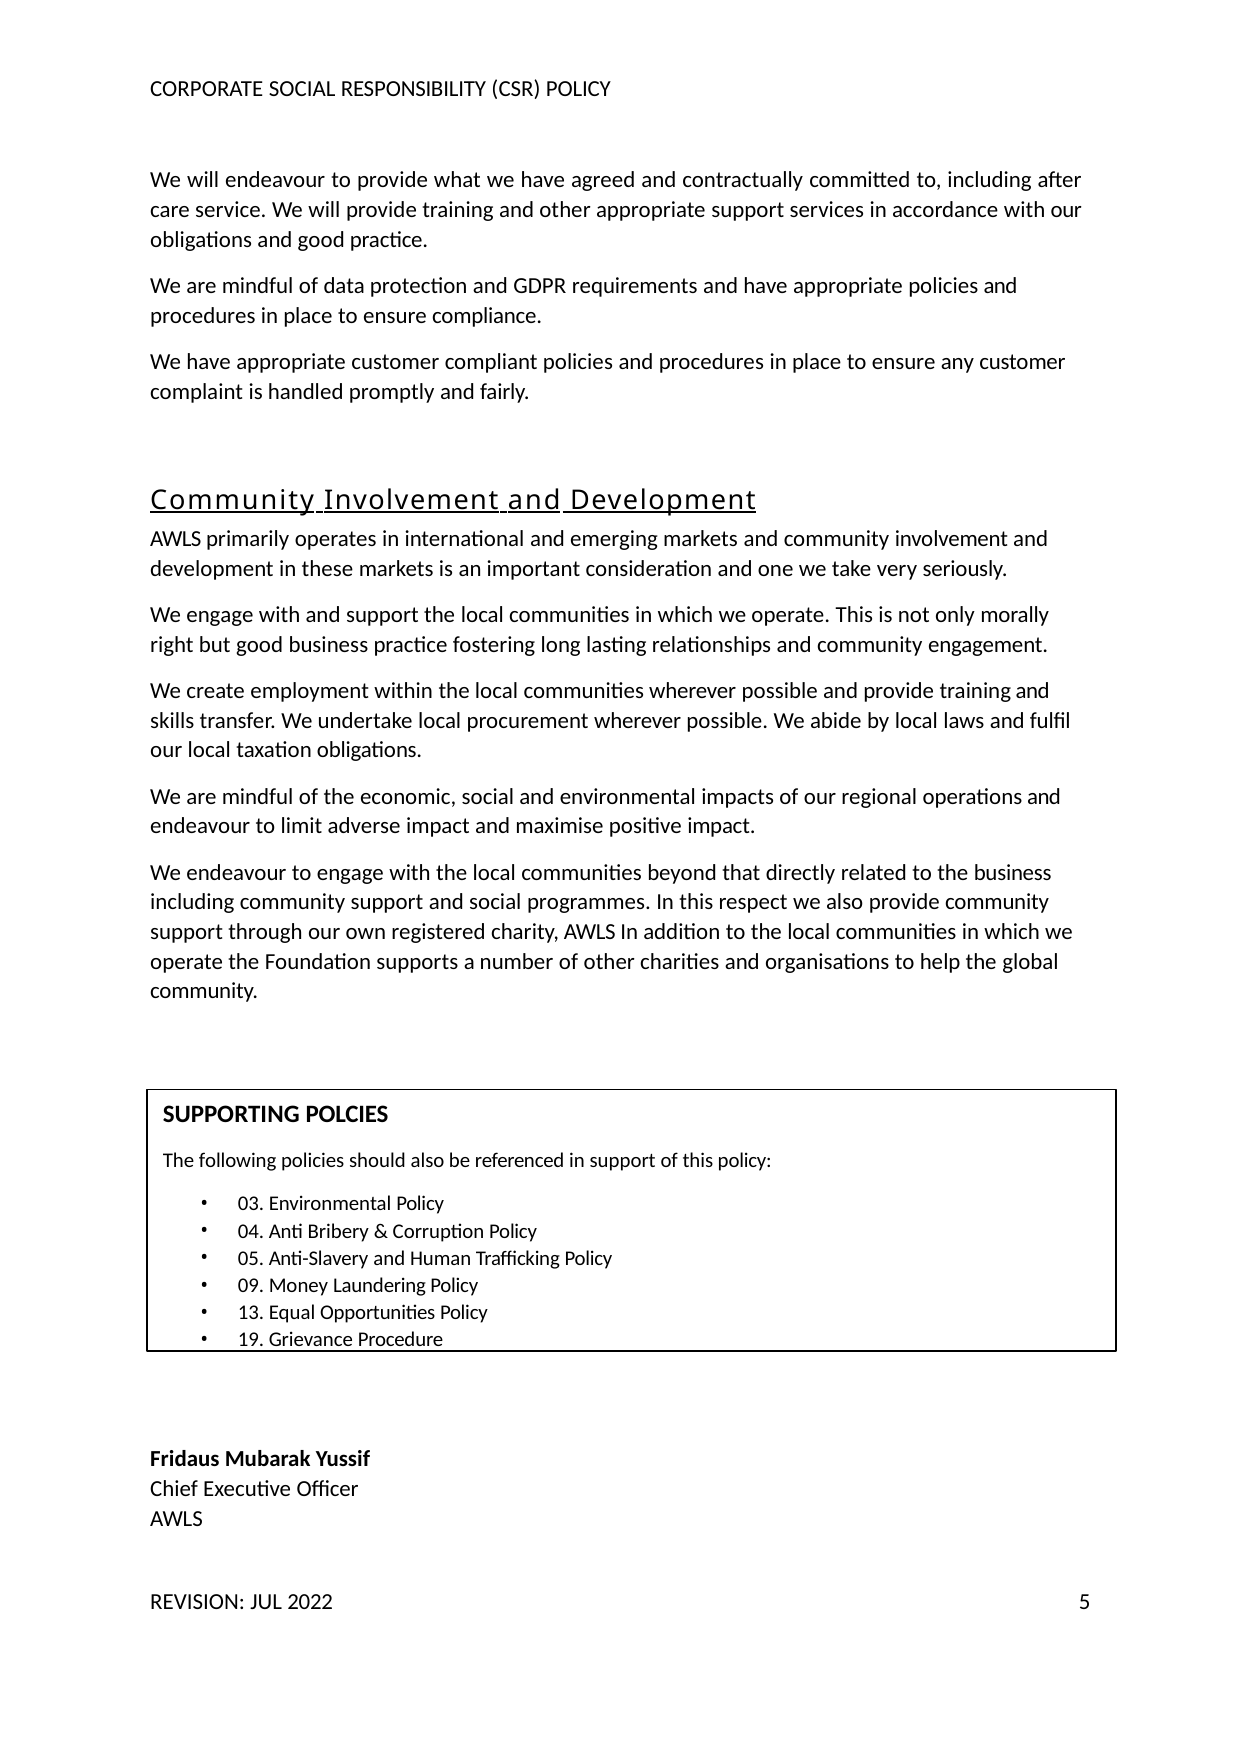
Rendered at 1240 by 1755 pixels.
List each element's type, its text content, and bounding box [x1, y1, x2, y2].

text_box CORPORATE SOCIAL RESPONSIBILITY (CSR) POLICY We will endeavour to provide what we have agreed and contractually committed to, including after care service. We will provide training and other appropriate support services in accordance with our obligations and good practice. We are mindful of data protection and GDPR requirements and have appropriate policies and procedures in place to ensure compliance. We have appropriate customer compliant policies and procedures in place to ensure any customer complaint is handled promptly and fairly. Community Involvement and Development AWLS primarily operates in international and emerging markets and community involvement and development in these markets is an important consideration and one we take very seriously. We engage with and support the local communities in which we operate. This is not only morally right but good business practice fostering long lasting relationships and community engagement. We create employment within the local communities wherever possible and provide training and skills transfer. We undertake local procurement wherever possible. We abide by local laws and fulfil our local taxation obligations. We are mindful of the economic, social and environmental impacts of our regional operations and endeavour to limit adverse impact and maximise positive impact. We endeavour to engage with the local communities beyond that directly related to the business including community support and social programmes. In this respect we also provide community support through our own registered charity, AWLS In addition to the local communities in which we operate the Foundation supports a number of other charities and organisations to help the global community. [148, 71, 1083, 1004]
slide_number 5 [1072, 1590, 1099, 1755]
text_box Fridaus Mubarak Yussif Chief Executive Officer AWLS [148, 1439, 420, 1532]
text_box SUPPORTING POLCIES The following policies should also be referenced in support of this policy: 03. Environmental Policy 04. Anti Bribery & Corruption Policy 05. Anti-Slavery and Human Trafficking Policy 09. Money Laundering Policy 13. Equal Opportunities Policy 19. Grievance Procedure [147, 1089, 1117, 1351]
footer REVISION: JUL 2022 [148, 1590, 336, 1755]
